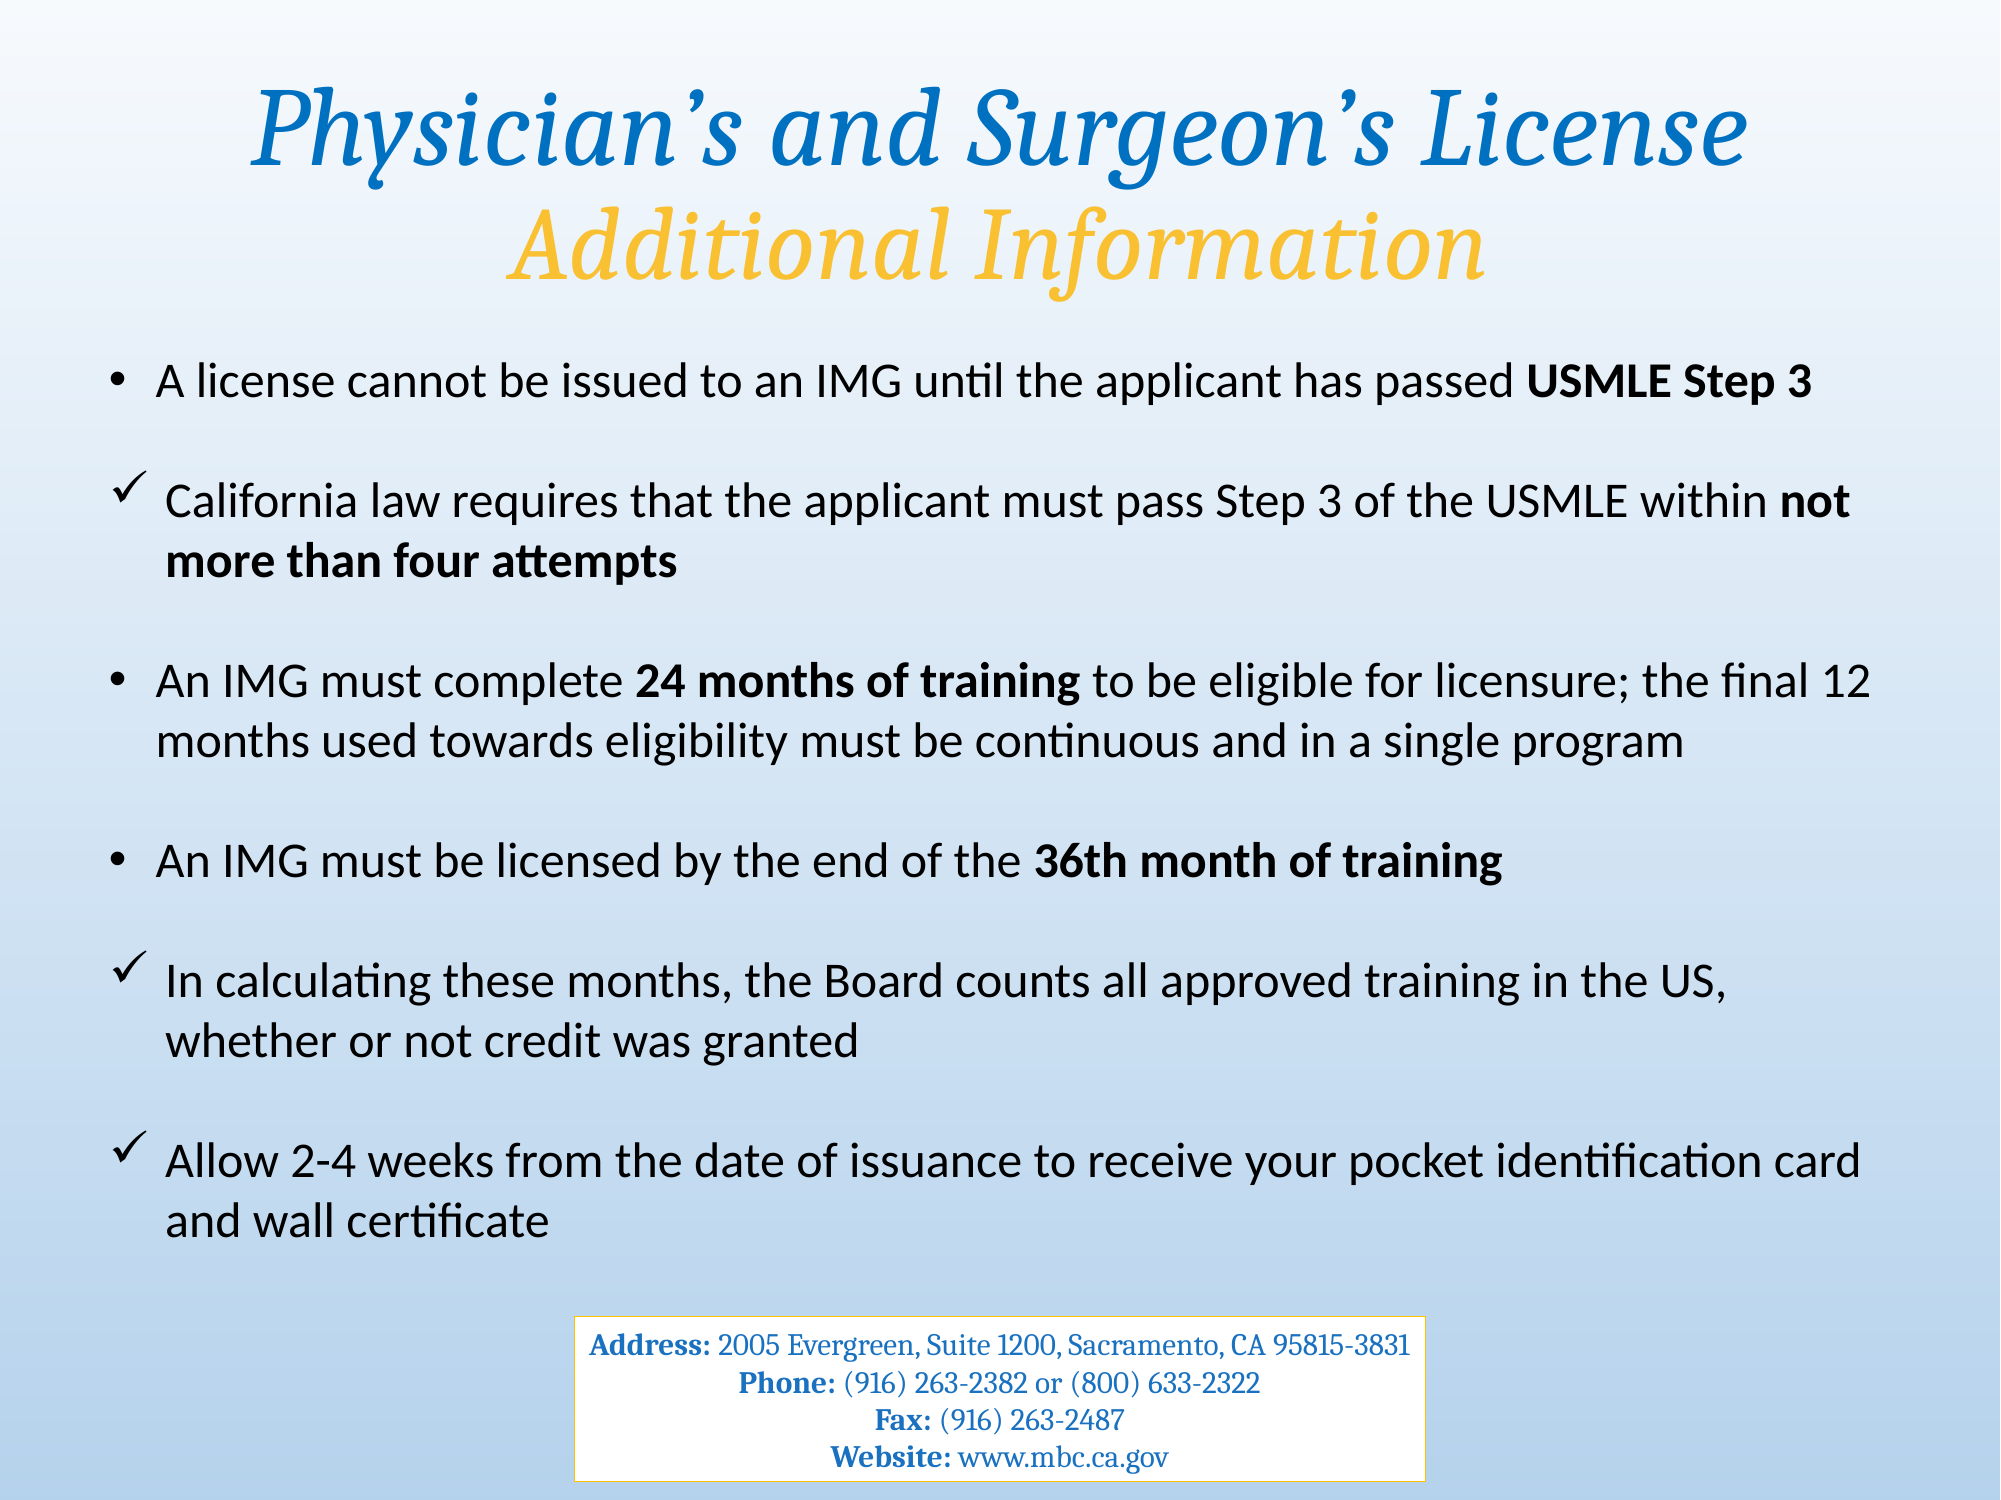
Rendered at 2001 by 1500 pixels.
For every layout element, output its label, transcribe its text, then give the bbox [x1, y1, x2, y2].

text_box Address: 2005 Evergreen, Suite 1200, Sacramento, CA 95815-3831 Phone: (916) 263-2382 or (800) 633-2322 Fax: (916) 263-2487 Website: www.mbc.ca.gov [574, 1316, 1426, 1482]
text_box Physician’s and Surgeon’s License Additional Information [0, 60, 2000, 340]
text_box A license cannot be issued to an IMG until the applicant has passed USMLE Step 3 California law requires that the applicant must pass Step 3 of the USMLE within not more than four attempts An IMG must complete 24 months of training to be eligible for licensure; the final 12 months used towards eligibility must be continuous and in a single program An IMG must be licensed by the end of the 36th month of training In calculating these months, the Board counts all approved training in the US, whether or not credit was granted Allow 2-4 weeks from the date of issuance to receive your pocket identification card and wall certificate [94, 340, 1906, 1256]
